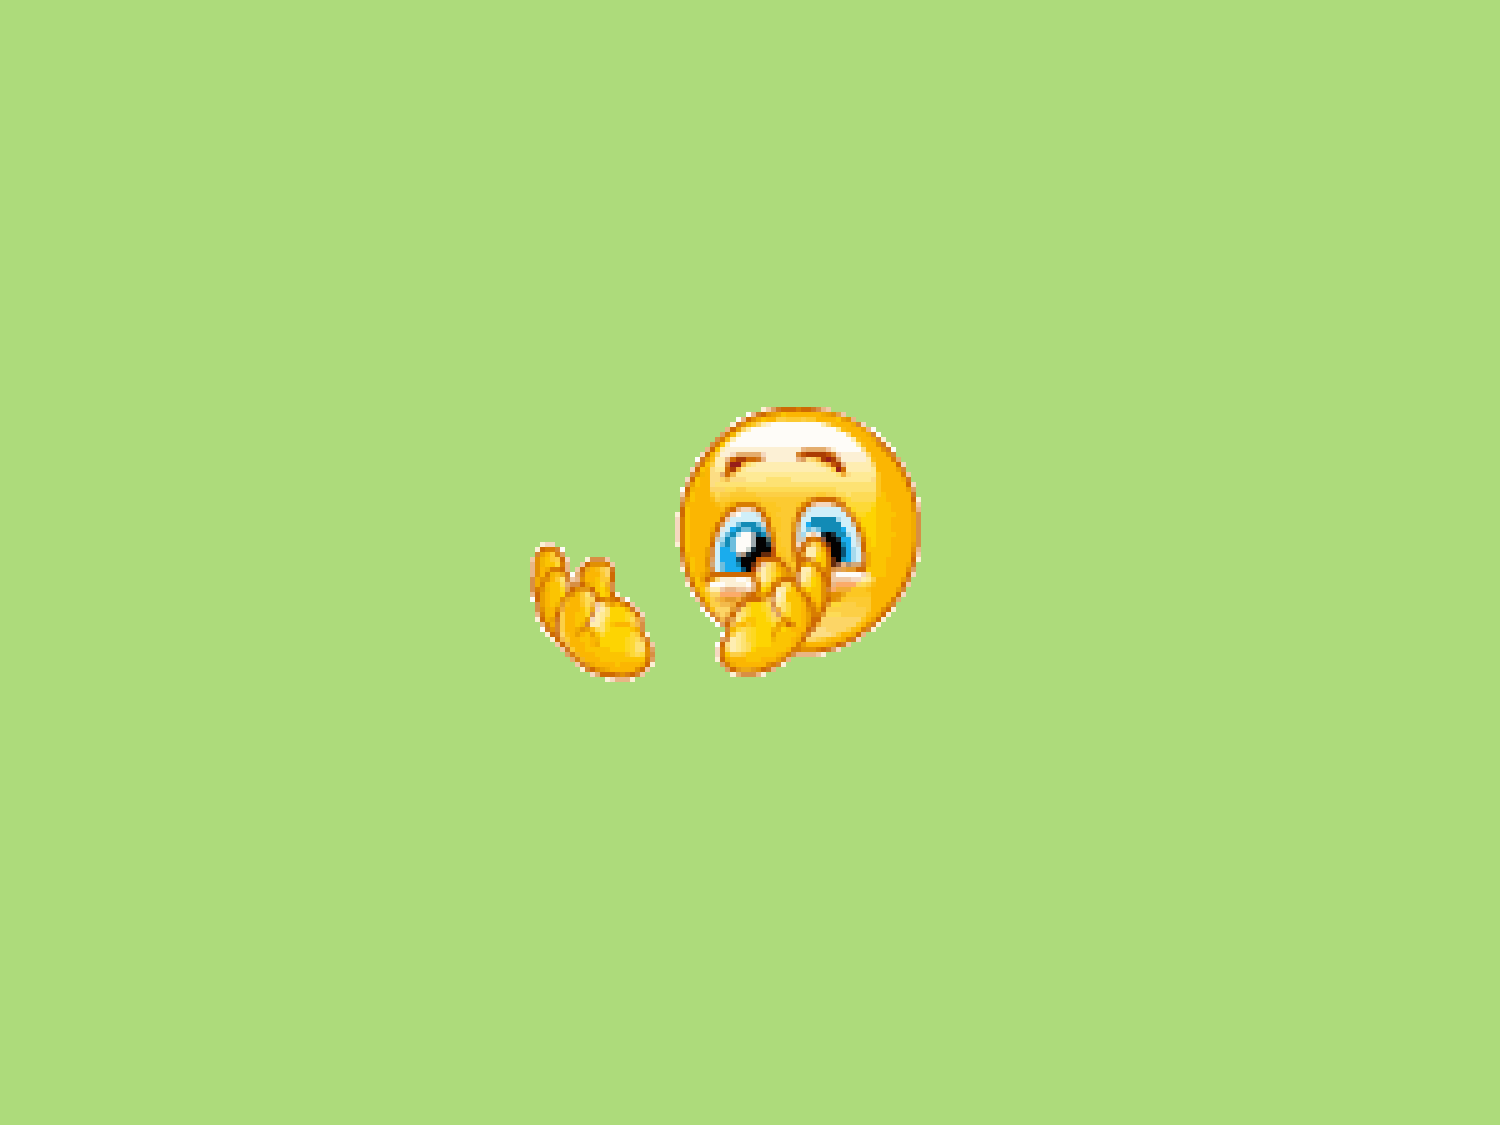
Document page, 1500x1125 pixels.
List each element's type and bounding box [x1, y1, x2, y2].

picture [525, 396, 942, 694]
